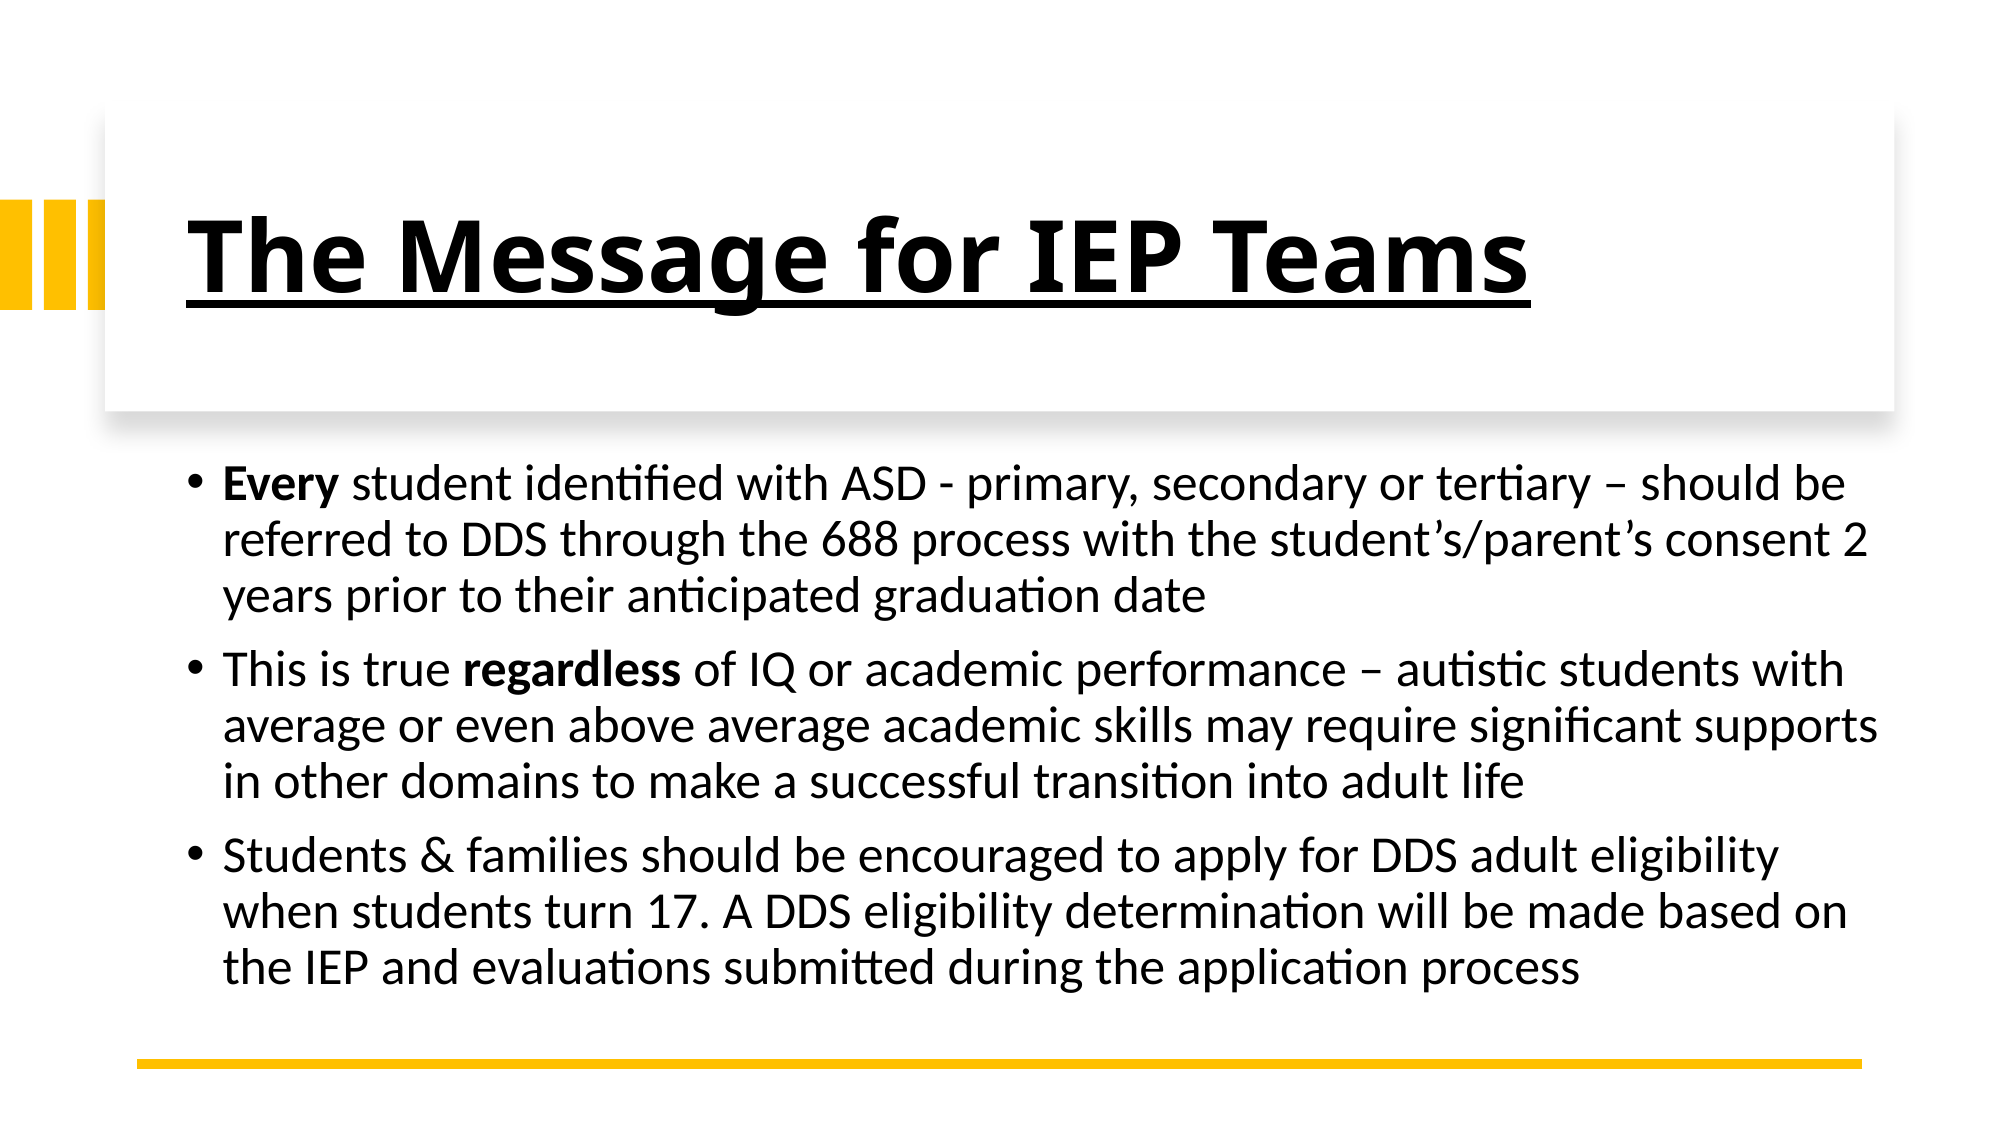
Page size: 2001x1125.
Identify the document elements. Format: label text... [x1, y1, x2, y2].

list Every student identified with ASD - primary, secondary or tertiary – should be referred to DDS through the 688 process with the student’s/parent’s consent 2 years prior to their anticipated graduation date This is true regardless of IQ or academic performance – autistic students with average or even above average academic skills may require significant supports in other domains to make a successful transition into adult life Students & families should be encouraged to apply for DDS adult eligibility when students turn 17. A DDS eligibility determination will be made based on the IEP and evaluations submitted during the application process [171, 443, 1911, 1008]
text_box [0, 199, 120, 311]
text_box [0, 0, 2000, 1125]
text_box [104, 100, 1895, 412]
title The Message for IEP Teams [171, 132, 1803, 388]
